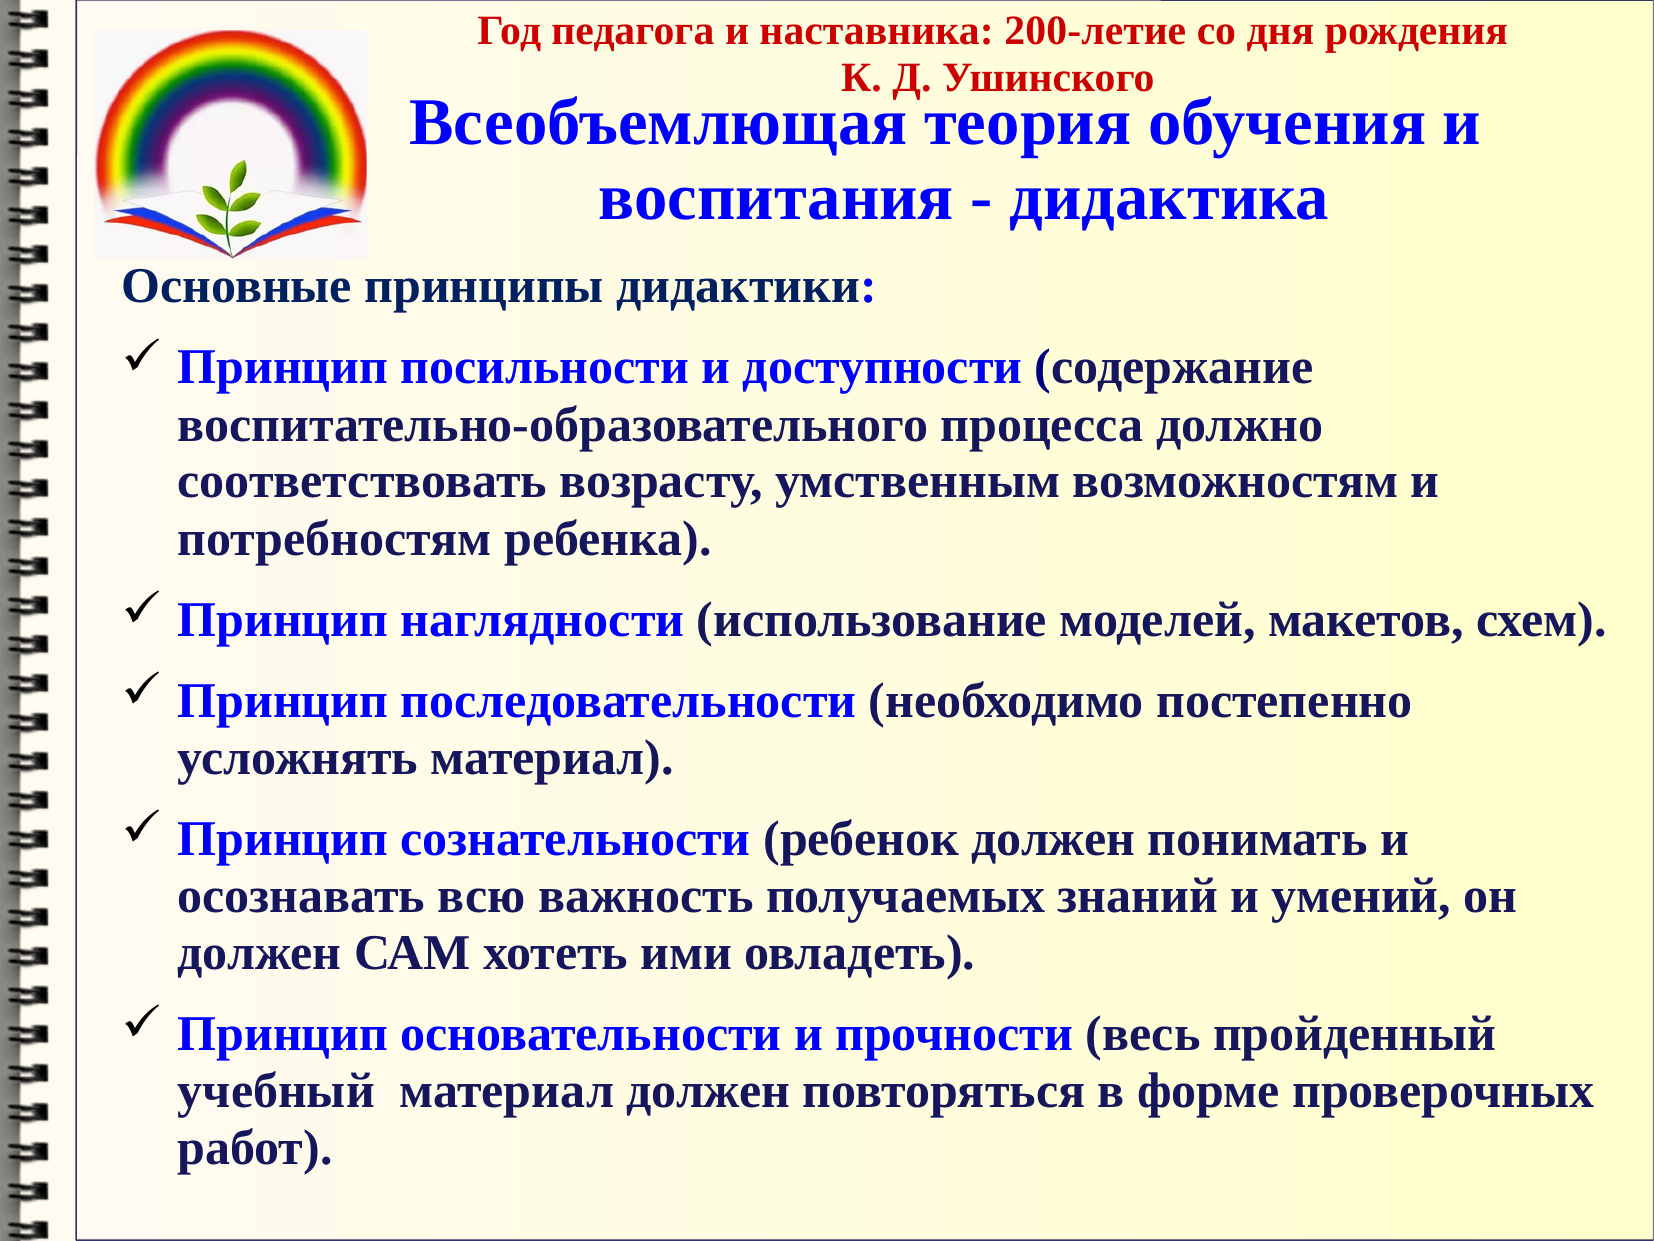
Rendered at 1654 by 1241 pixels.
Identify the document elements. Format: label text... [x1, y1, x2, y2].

title Всеобъемлющая теория обучения и воспитания - дидактика [371, 108, 1533, 253]
picture [94, 29, 367, 259]
text_box Год педагога и наставника: 200-летие со дня рождения К. Д. Ушинского [342, 0, 1654, 108]
title Всеобъемлющая теория обучения и воспитания - дидактика [58, 64, 89, 255]
list Основные принципы дидактики: Принцип посильности и доступности (содержание воспитательно-образовательного процесса должно соответствовать возрасту, умственным возможностям и потребностям ребенка). Принцип наглядности (использование моделей, макетов, схем). Принцип последовательности (необходимо постепенно усложнять материал). Принцип сознательности (ребенок должен понимать и осознавать всю важность получаемых знаний и умений, он должен САМ хотеть ими овладеть). Принцип основательности и прочности (весь пройденный учебный материал должен повторяться в форме проверочных работ). [121, 253, 1619, 1164]
picture [0, 0, 75, 1241]
